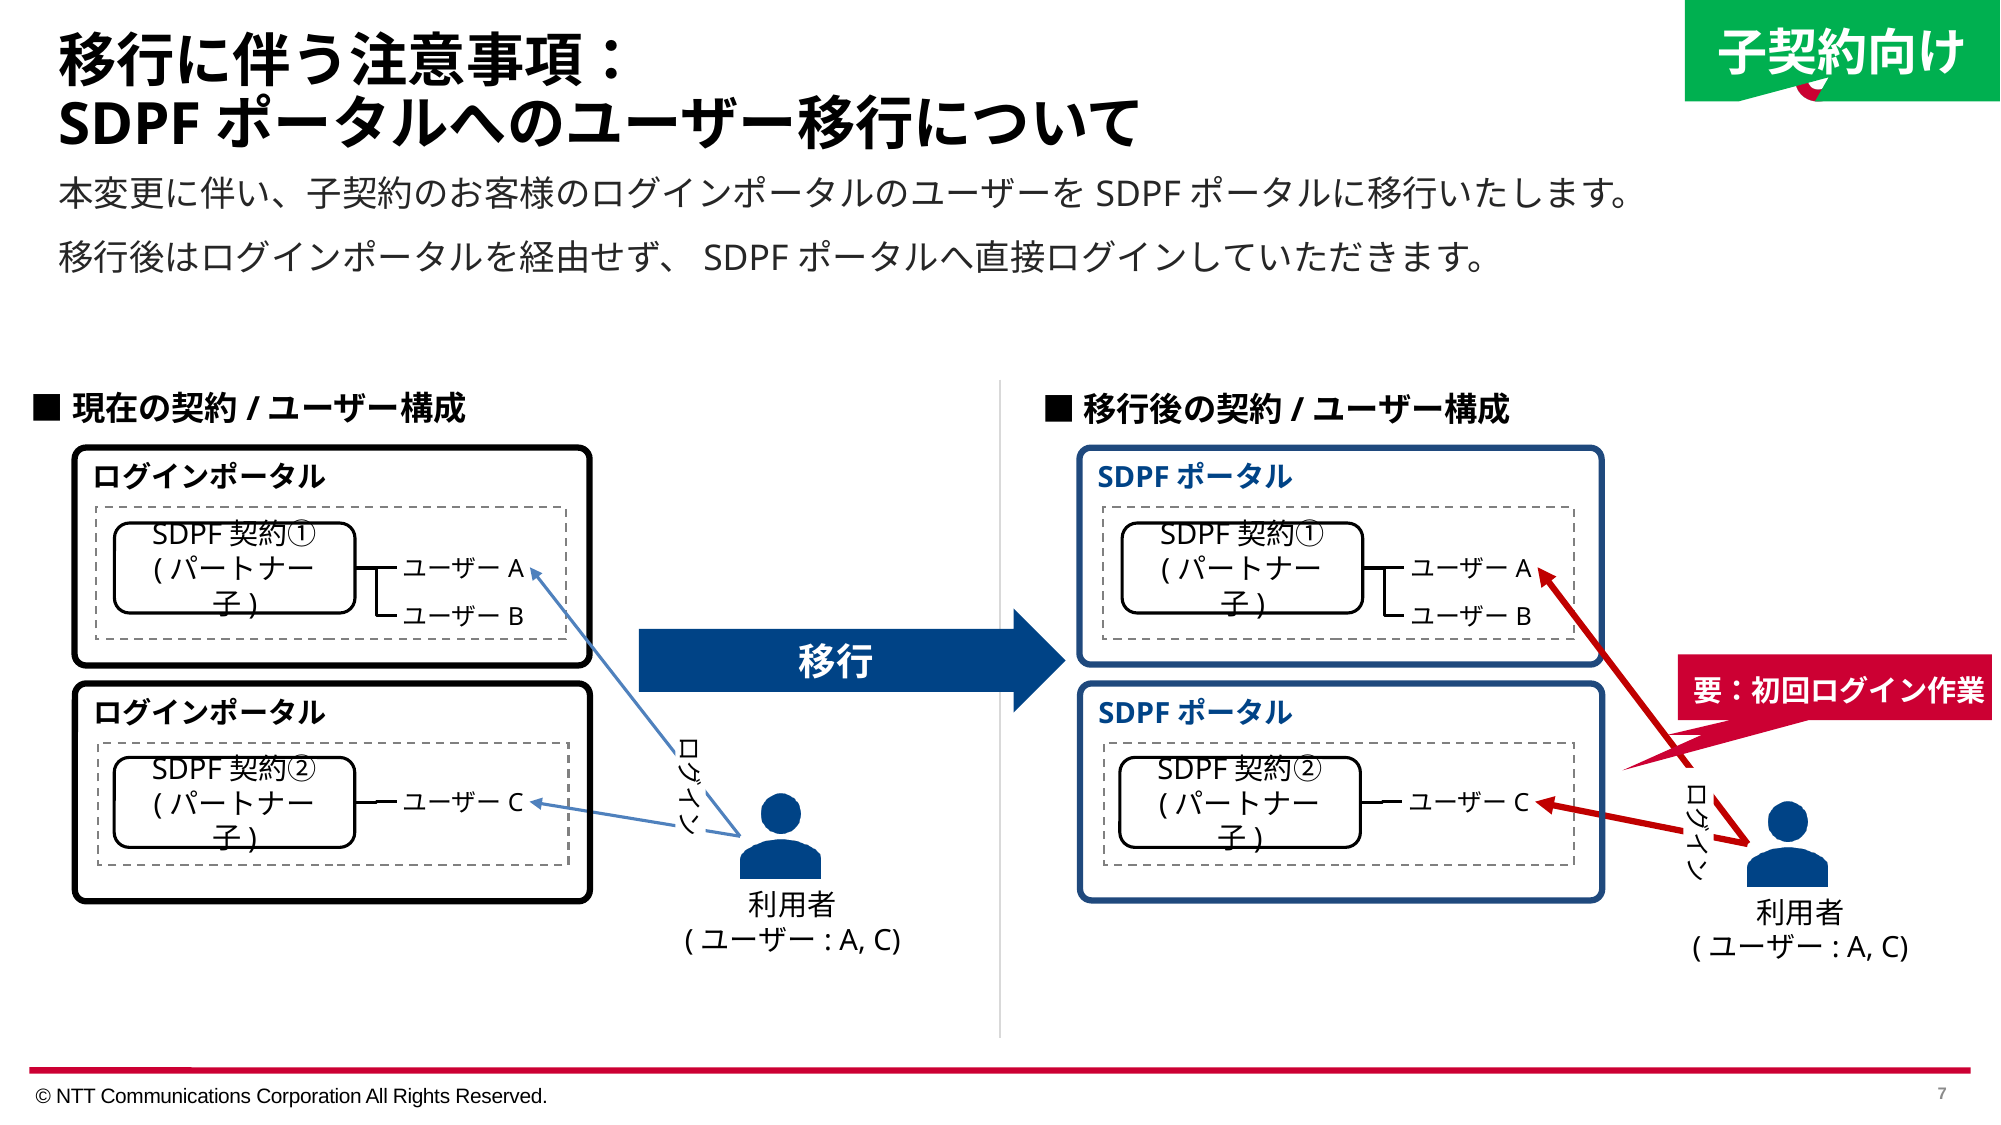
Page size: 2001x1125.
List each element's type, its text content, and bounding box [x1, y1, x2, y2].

text_box SDPFポータル [1079, 447, 1602, 665]
text_box [1103, 507, 1574, 640]
text_box 子契約向け [1684, 0, 2000, 102]
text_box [1362, 567, 1406, 616]
list 本変更に伴い、子契約のお客様のログインポータルのユーザーをSDPFポータルに移行いたします。 移行後はログインポータルを経由せず、SDPFポータルへ直接ログインしていただきます。 [43, 163, 1957, 1065]
text_box ログインポータル [74, 683, 590, 902]
text_box 移行 [740, 627, 999, 693]
text_box ■移行後の契約/ユーザー構成 [1027, 380, 1607, 435]
text_box 利用者 (ユーザー: A, C) [670, 878, 916, 964]
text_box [1533, 802, 1748, 845]
text_box 要：初回ログイン作業 [1748, 653, 1993, 738]
picture [739, 793, 821, 879]
text_box SDPFポータル [1080, 683, 1603, 901]
text_box 利用者 (ユーザー: A, C) [1677, 886, 1924, 972]
picture [1747, 801, 1828, 887]
text_box ログインポータル [74, 447, 590, 666]
text_box ■現在の契約/ユーザー構成 [16, 379, 522, 435]
picture [1794, 79, 1827, 102]
text_box 移行 [1001, 605, 1068, 716]
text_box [527, 801, 740, 837]
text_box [354, 567, 399, 616]
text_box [1535, 567, 1748, 802]
text_box [95, 507, 566, 640]
text_box ログイン [1683, 845, 1714, 884]
title 移行に伴う注意事項： SDPFポータルへのユーザー移行について [43, 19, 1769, 89]
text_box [528, 567, 740, 801]
